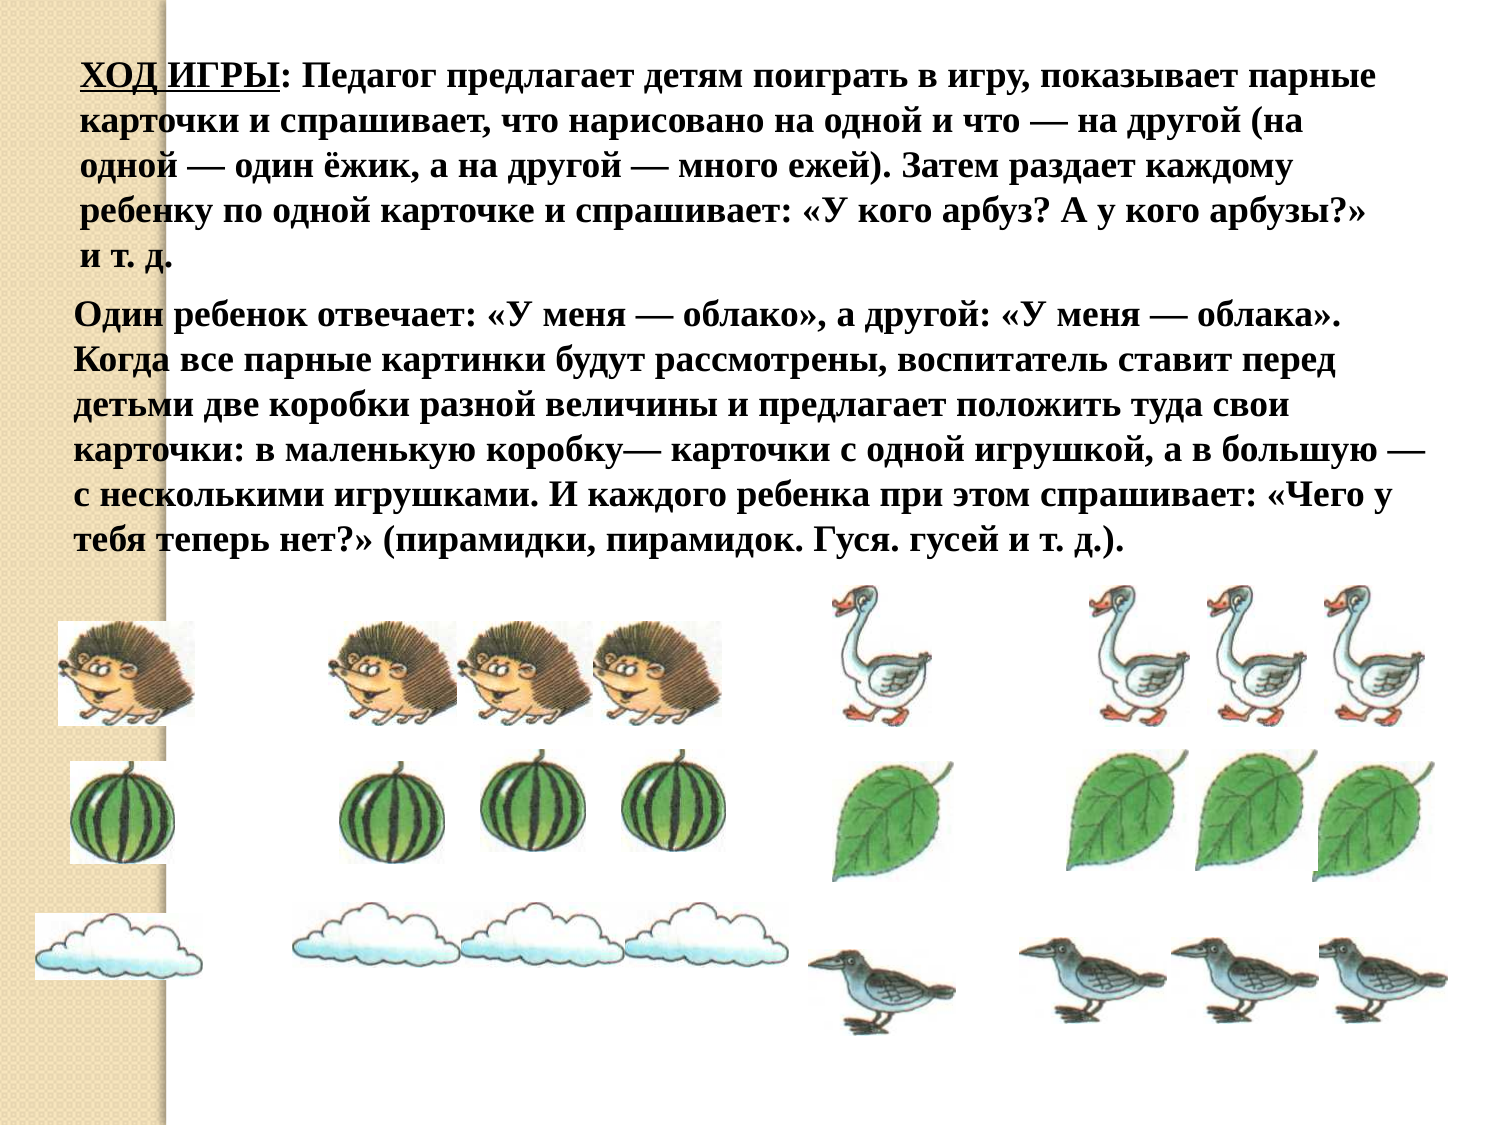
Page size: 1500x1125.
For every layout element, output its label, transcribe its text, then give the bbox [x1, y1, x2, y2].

picture [831, 585, 933, 727]
picture [1195, 749, 1435, 883]
picture [1019, 937, 1167, 1024]
picture [831, 761, 955, 883]
picture [34, 913, 203, 980]
picture [70, 761, 176, 864]
text_box ХОД ИГРЫ: Педагог предлагает детям поиграть в игру, показывает парные карточки и спрашивает, что нарисовано на одной и что — на другой (на одной — один ёжик, а на другой — много ежей). Затем раздает каждому ребенку по одной карточке и спрашивает: «У кого арбуз? А у кого арбузы?» и т. д. [64, 42, 1401, 283]
picture [1323, 585, 1425, 727]
text_box Один ребенок отвечает: «У меня — облако», а другой: «У меня — облака». Когда все парные картинки будут рассмотрены, воспитатель ставит перед детьми две коробки разной величины и предлагает положить туда свои карточки: в маленькую коробку— карточки с одной игрушкой, а в большую — с несколькими игрушками. И каждого ребенка при этом спрашивает: «Чего у тебя теперь нет?» (пирамидки, пирамидок. Гуся. гусей и т. д.). [58, 281, 1442, 566]
picture [339, 761, 445, 864]
picture [480, 749, 586, 852]
picture [292, 902, 789, 969]
picture [327, 620, 723, 726]
picture [1066, 749, 1189, 871]
picture [1171, 937, 1448, 1024]
picture [1206, 585, 1308, 727]
picture [58, 620, 195, 726]
picture [620, 749, 726, 852]
picture [808, 948, 956, 1036]
picture [1089, 585, 1191, 727]
